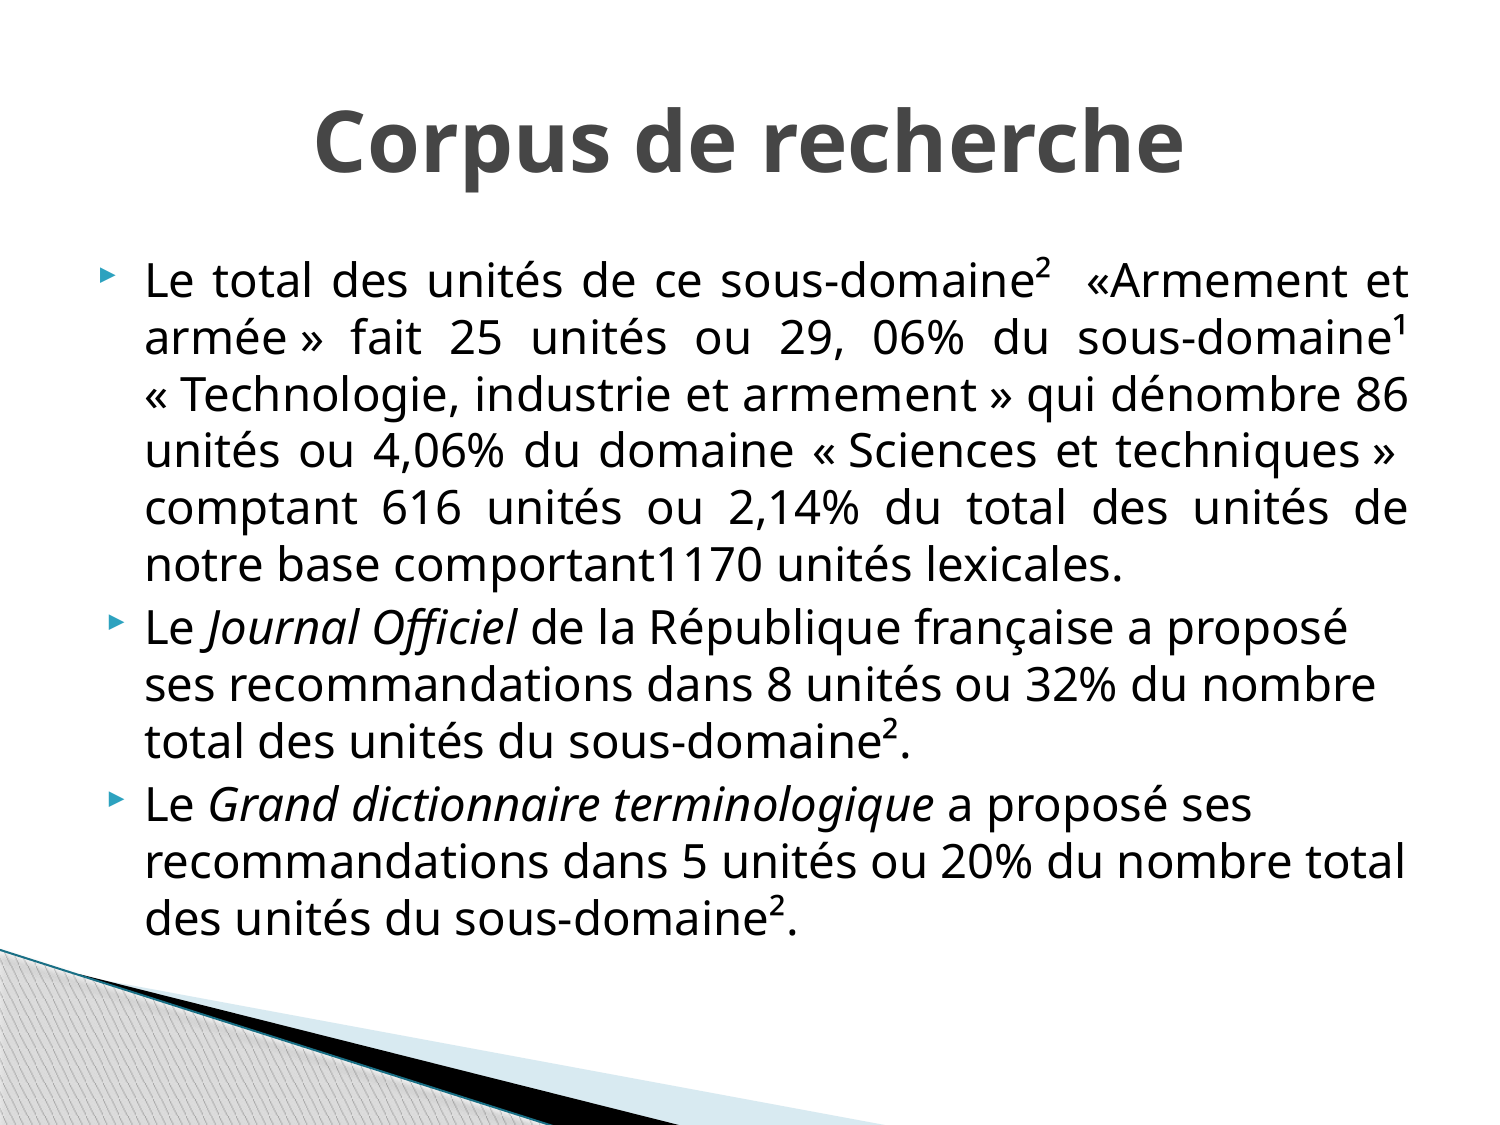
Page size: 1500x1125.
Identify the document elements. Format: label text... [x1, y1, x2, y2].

title Corpus de recherche [75, 45, 1425, 233]
list Le total des unités de ce sous-domaine² «Armement et armée » fait 25 unités ou 29, 06% du sous-domaine¹ « Technologie, industrie et armement » qui dénombre 86 unités ou 4,06% du domaine « Sciences et techniques » comptant 616 unités ou 2,14% du total des unités de notre base comportant1170 unités lexicales. Le Journal Officiel de la République française a proposé ses recommandations dans 8 unités ou 32% du nombre total des unités du sous-domaine². Le Grand dictionnaire terminologique a proposé ses recommandations dans 5 unités ou 20% du nombre total des unités du sous-domaine². [75, 243, 1425, 986]
